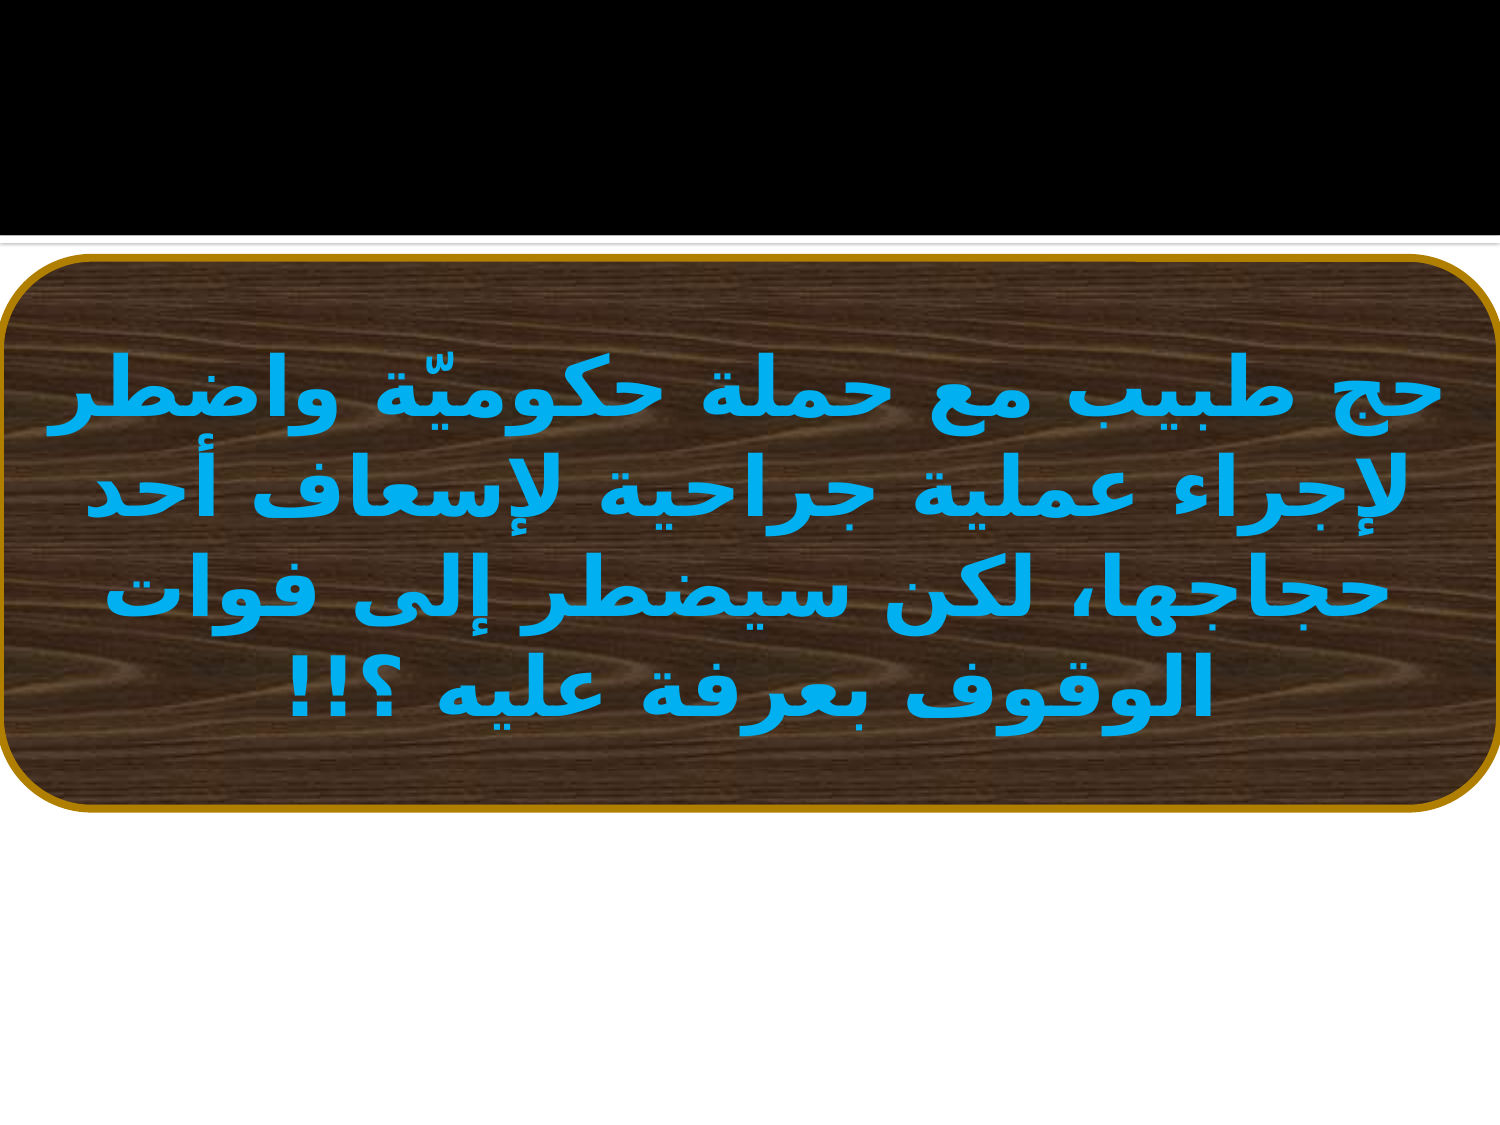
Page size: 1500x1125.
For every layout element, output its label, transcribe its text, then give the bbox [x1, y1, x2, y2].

text_box حج طبيب مع حملة حكوميّة واضطر لإجراء عملية جراحية لإسعاف أحد حجاجها، لكن سيضطر إلى فوات الوقوف بعرفة عليه ؟!! [0, 253, 1500, 813]
